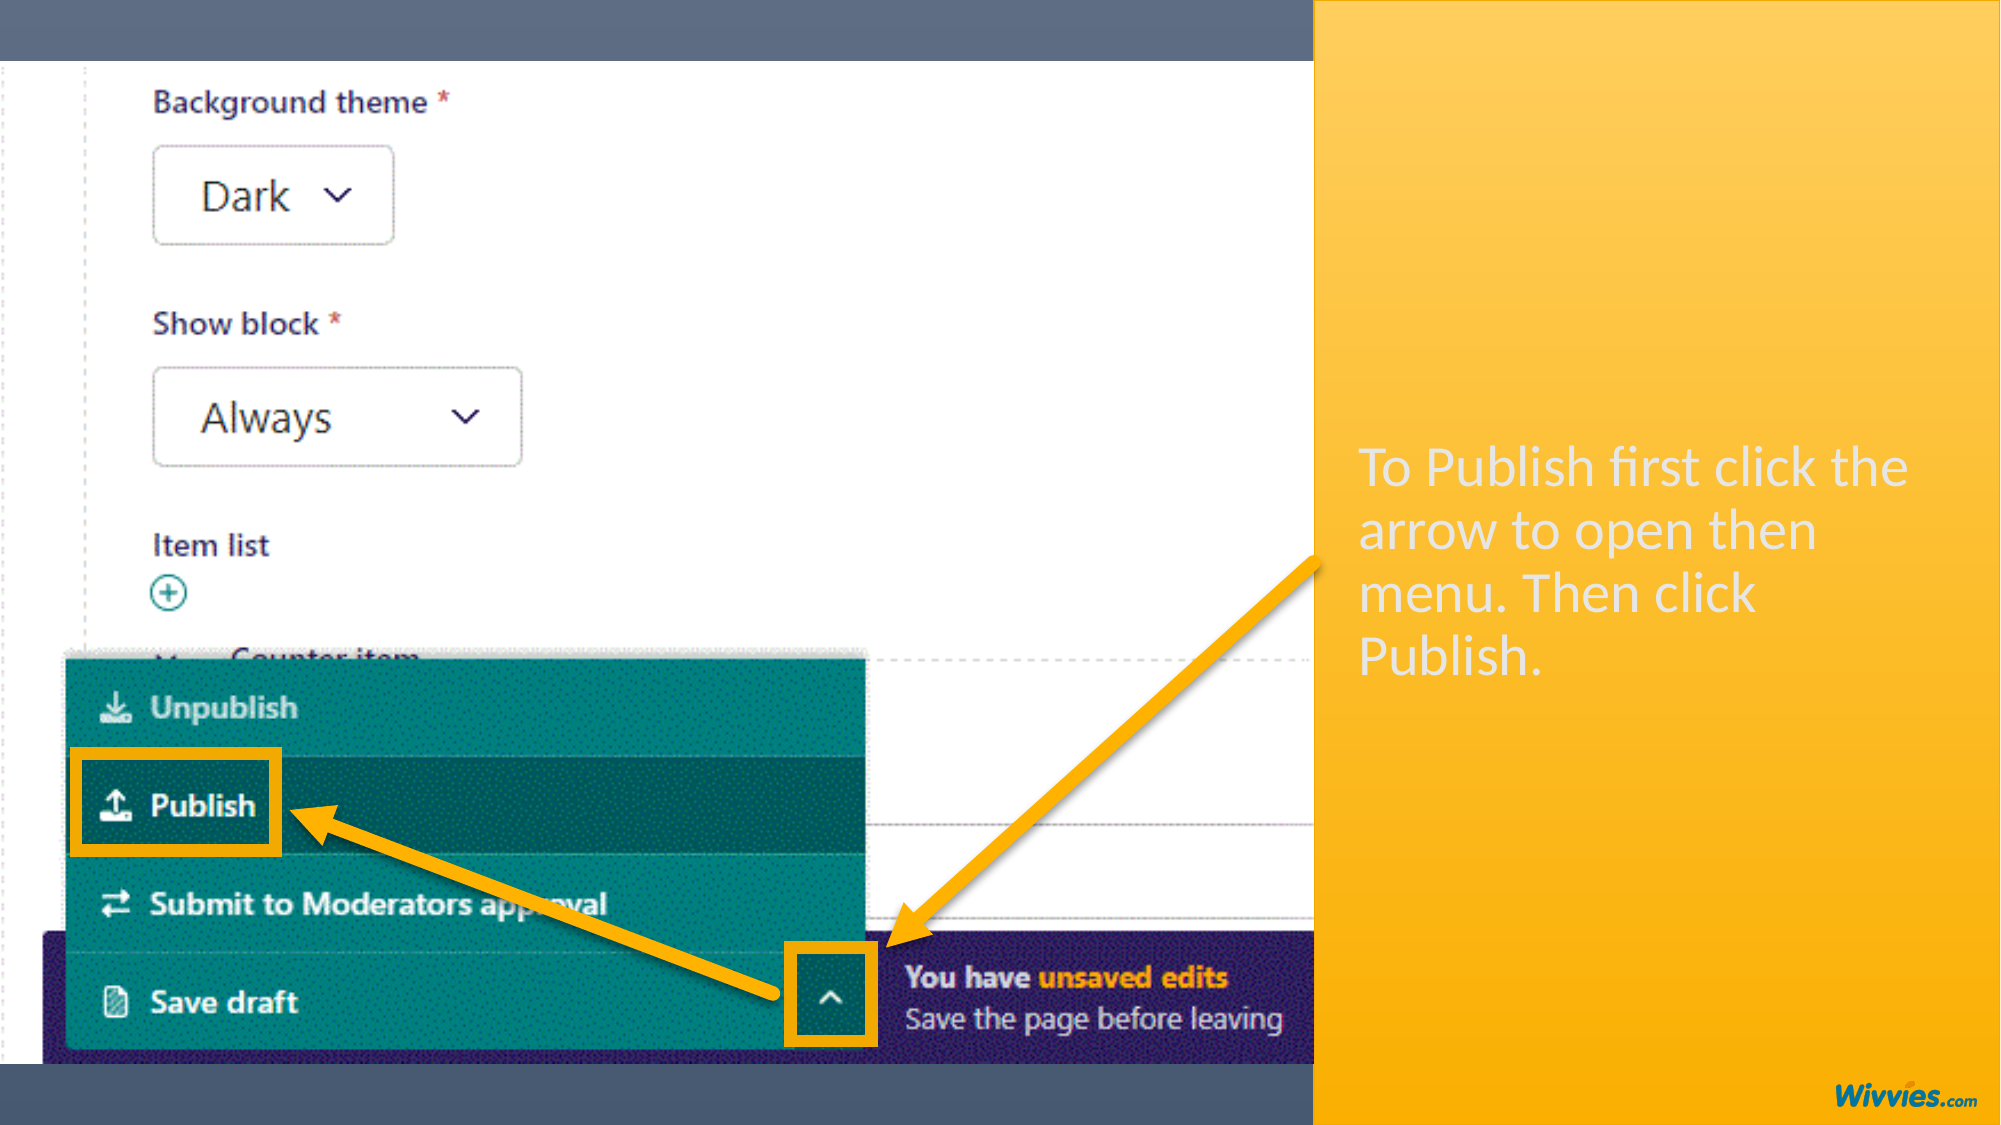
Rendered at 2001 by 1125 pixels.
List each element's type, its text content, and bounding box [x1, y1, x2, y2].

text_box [885, 562, 1314, 948]
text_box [289, 809, 773, 994]
picture [0, 0, 1314, 1125]
list To Publish first click the arrow to open then menu. Then click Publish. [1314, 0, 2000, 1125]
